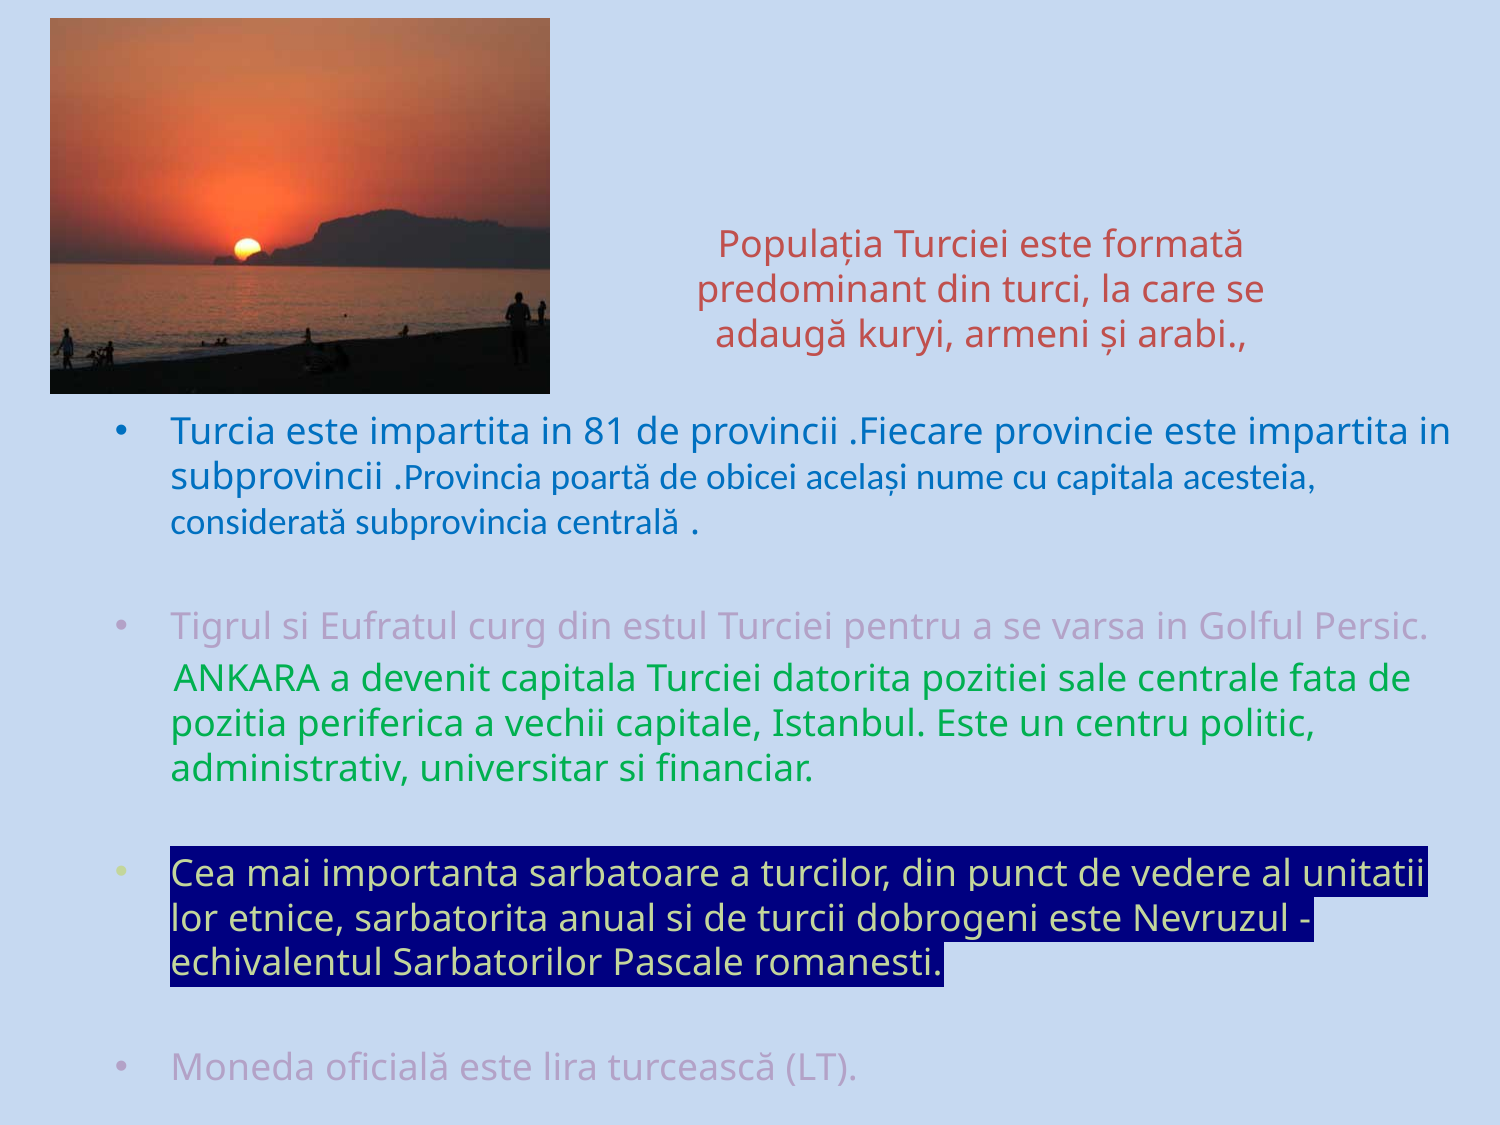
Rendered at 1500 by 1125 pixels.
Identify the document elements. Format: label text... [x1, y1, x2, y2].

list Turcia este impartita in 81 de provincii .Fiecare provincie este impartita in subprovincii .Provincia poartă de obicei același nume cu capitala acesteia, considerată subprovincia centrală . Tigrul si Eufratul curg din estul Turciei pentru a se varsa in Golful Persic. ANKARA a devenit capitala Turciei datorita pozitiei sale centrale fata de pozitia periferica a vechii capitale, Istanbul. Este un centru politic, administrativ, universitar si financiar. Cea mai importanta sarbatoare a turcilor, din punct de vedere al unitatii lor etnice, sarbatorita anual si de turcii dobrogeni este Nevruzul - echivalentul Sarbatorilor Pascale romanesti. Moneda oficială este lira turcească (LT). [99, 399, 1500, 1100]
text_box Populaţia Turciei este formată predominant din turci, la care se adaugă kuryi, armeni şi arabi., [612, 212, 1350, 363]
picture [49, 18, 551, 394]
